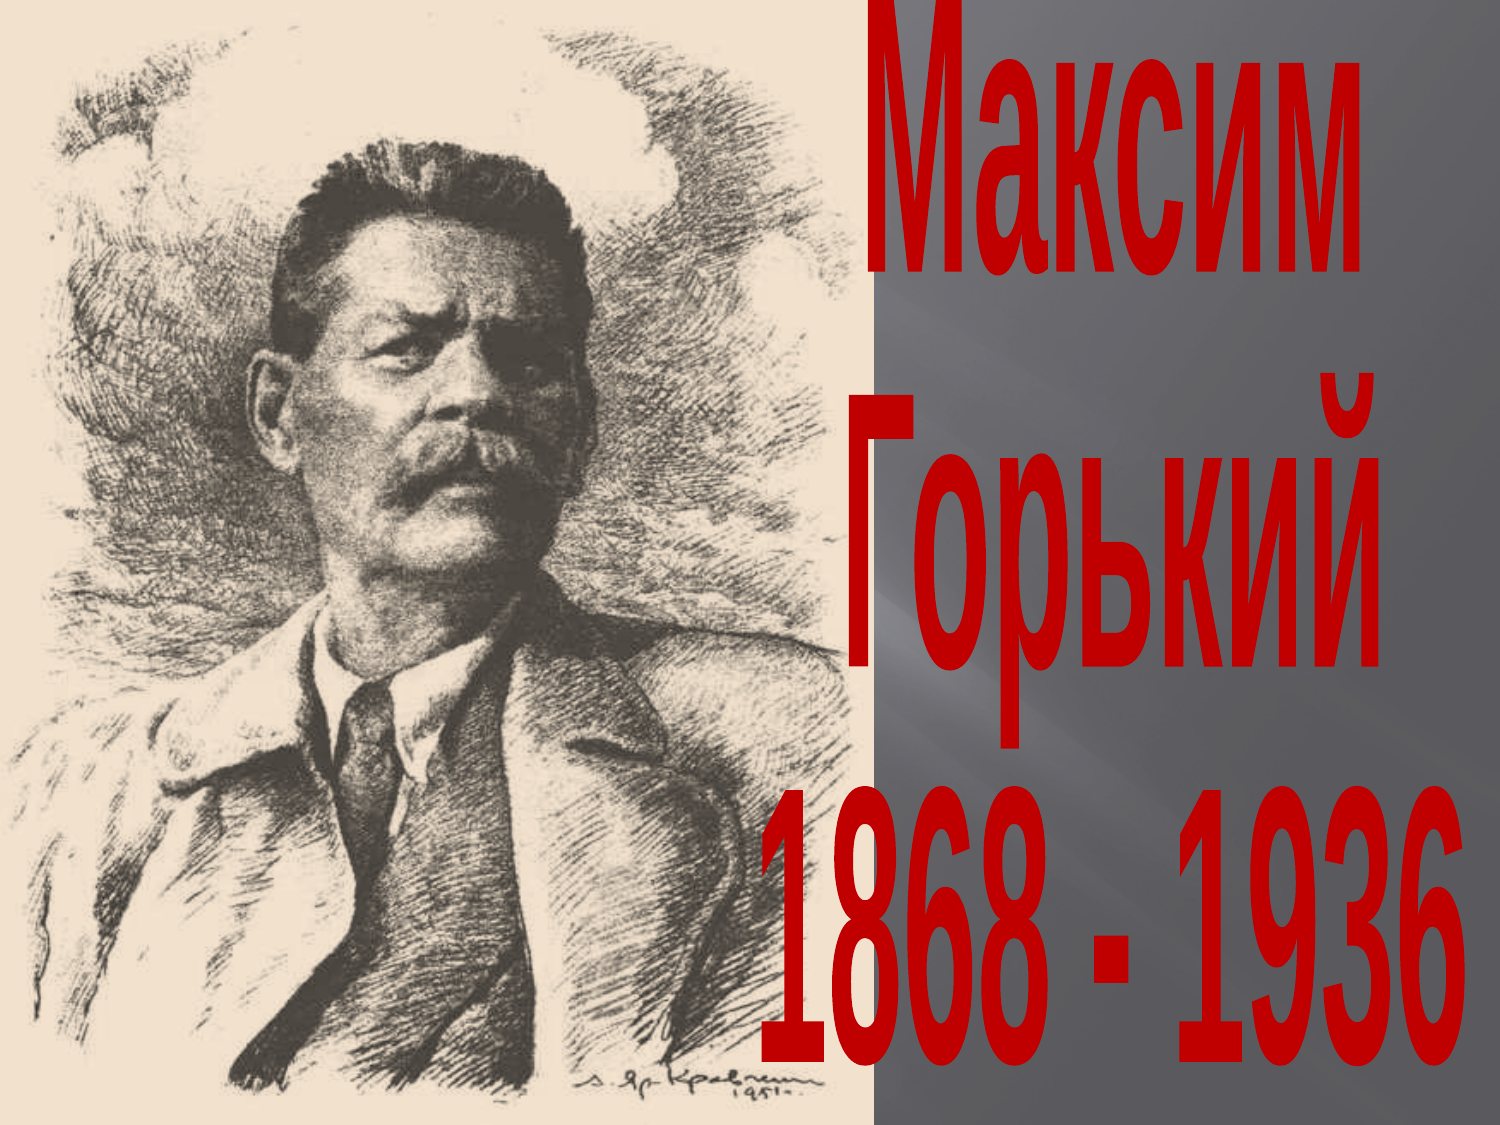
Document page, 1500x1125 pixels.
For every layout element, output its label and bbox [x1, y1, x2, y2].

picture [0, 0, 874, 1125]
